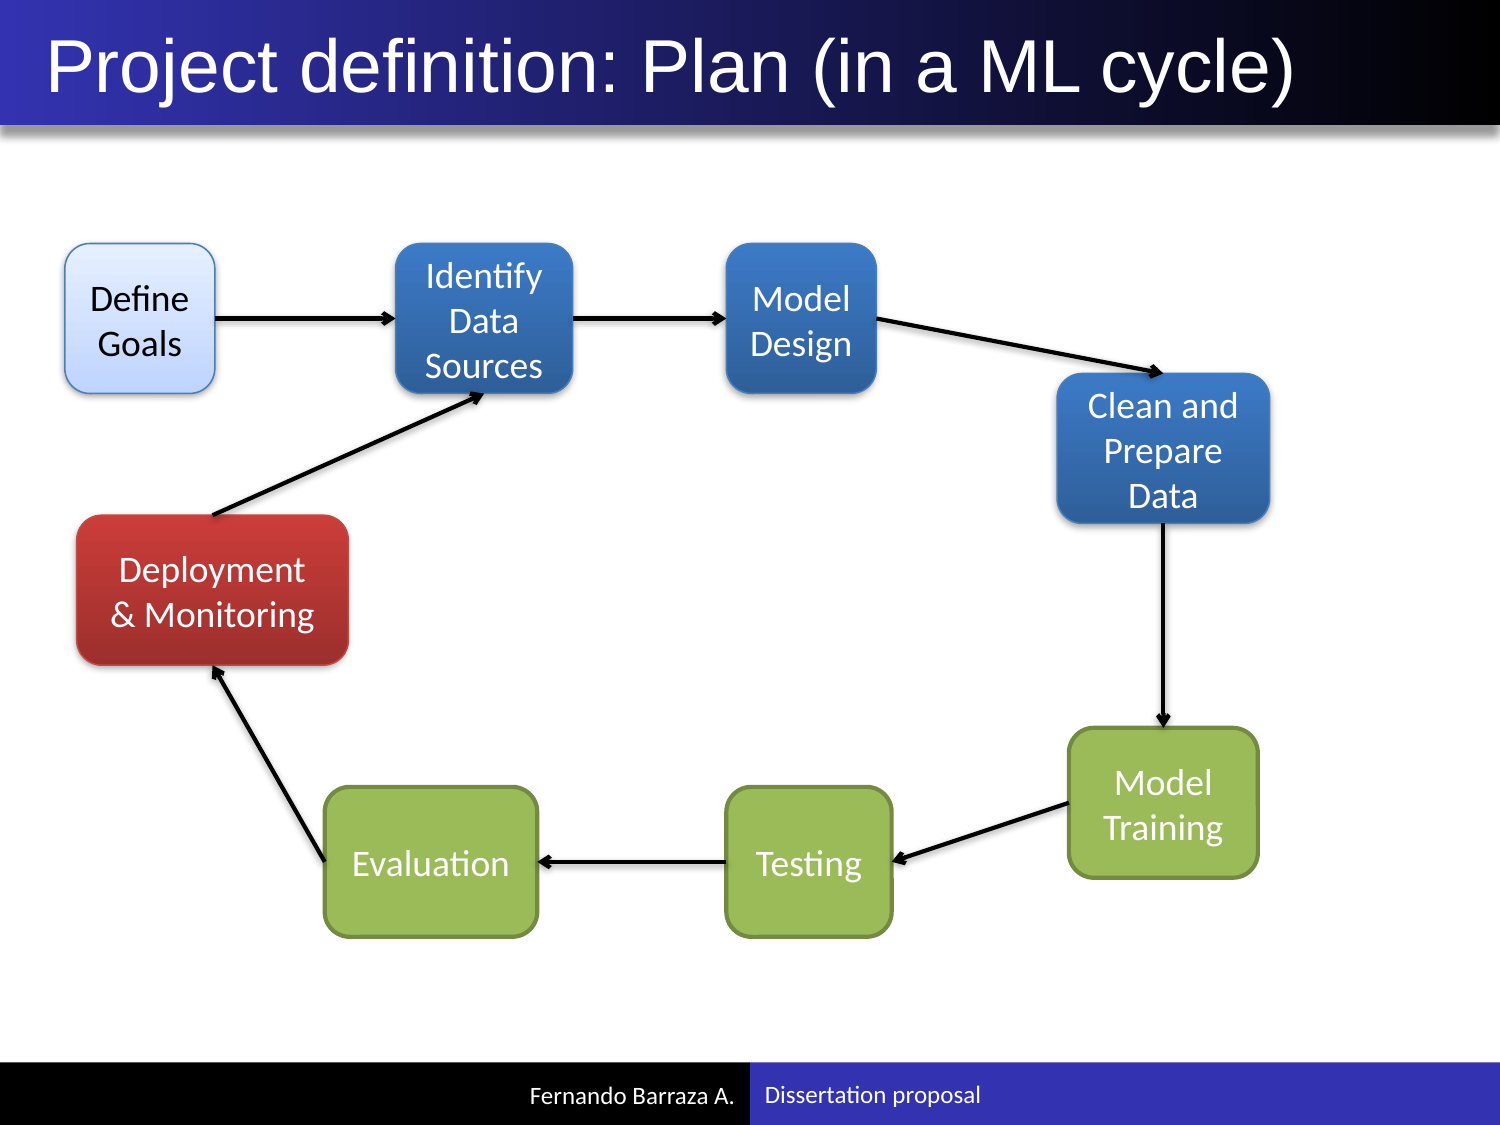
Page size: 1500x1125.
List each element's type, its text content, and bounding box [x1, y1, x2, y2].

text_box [891, 802, 1070, 863]
text_box Evaluation [322, 784, 540, 939]
text_box Identify Data Sources [394, 242, 574, 395]
text_box Deployment & Monitoring [75, 514, 350, 666]
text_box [876, 318, 1164, 374]
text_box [212, 664, 325, 863]
text_box Model Training [1066, 725, 1260, 880]
text_box Testing [724, 784, 894, 939]
title Project definition: Plan (in a ML cycle) [0, 0, 1500, 126]
text_box Clean and Prepare Data [1056, 372, 1271, 525]
text_box Define Goals [64, 242, 216, 395]
text_box Model Design [725, 242, 878, 395]
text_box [212, 393, 485, 516]
